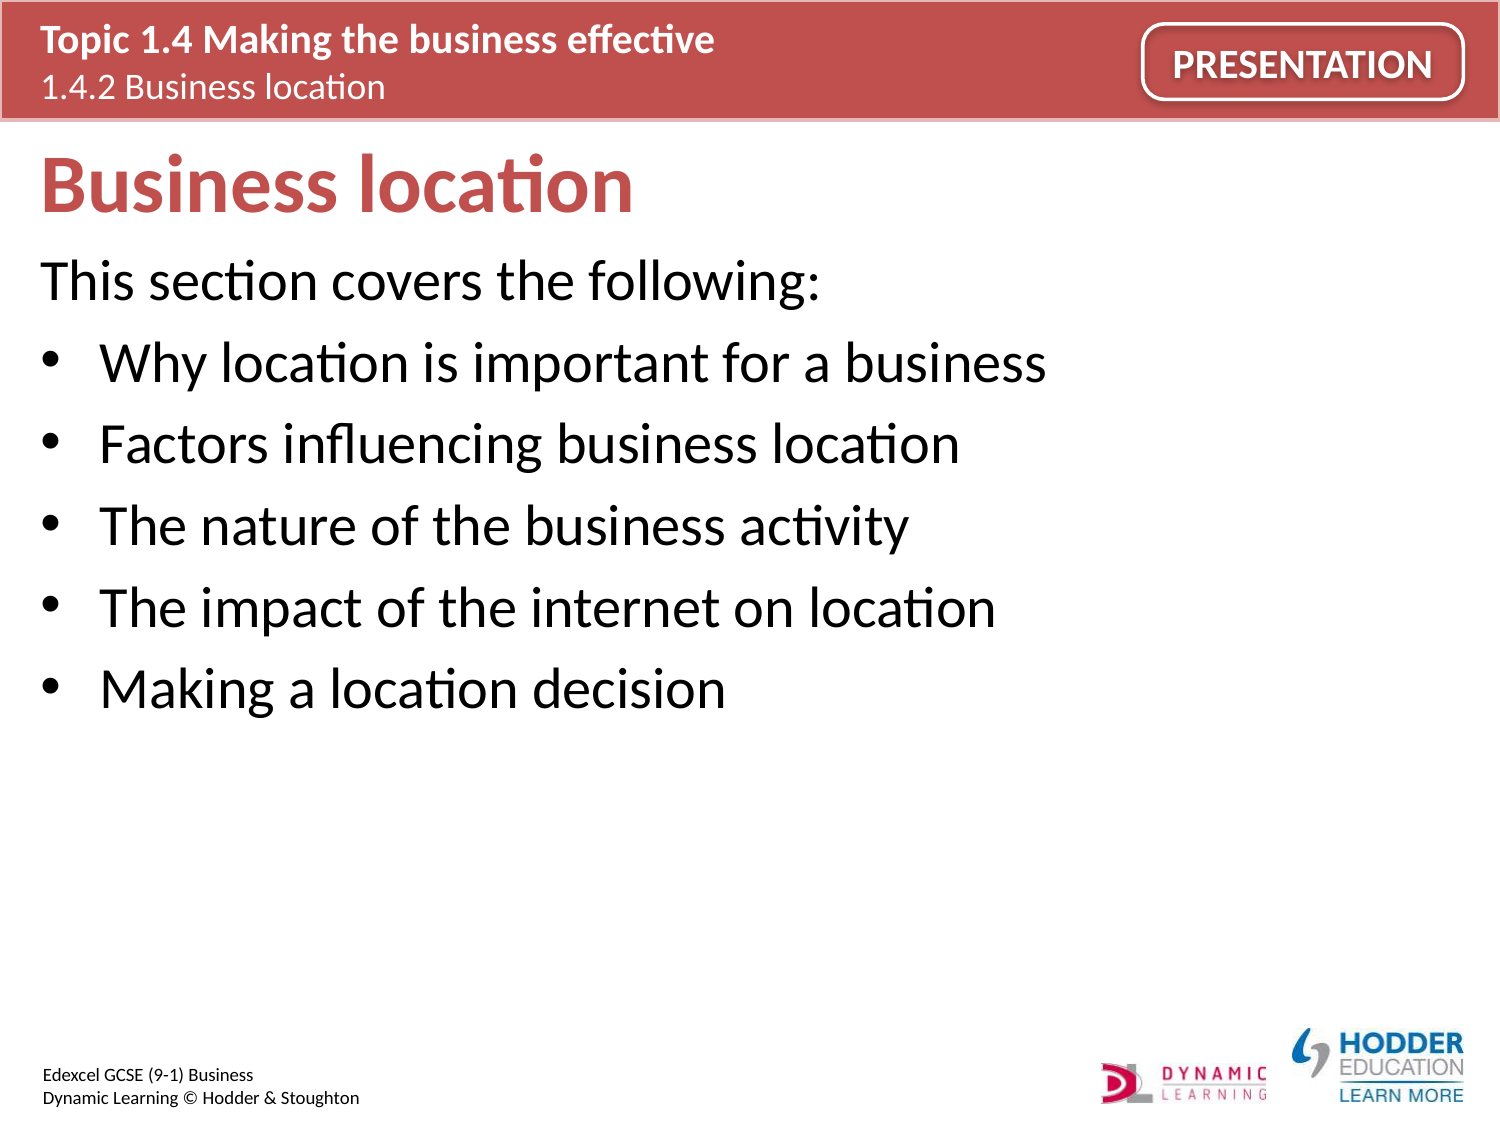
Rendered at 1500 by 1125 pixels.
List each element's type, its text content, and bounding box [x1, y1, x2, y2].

title Business location [25, 121, 1464, 234]
picture [1101, 1063, 1266, 1104]
list This section covers the following: Why location is important for a business Factors influencing business location The nature of the business activity The impact of the internet on location Making a location decision [25, 234, 1464, 1005]
picture [1292, 1028, 1464, 1102]
